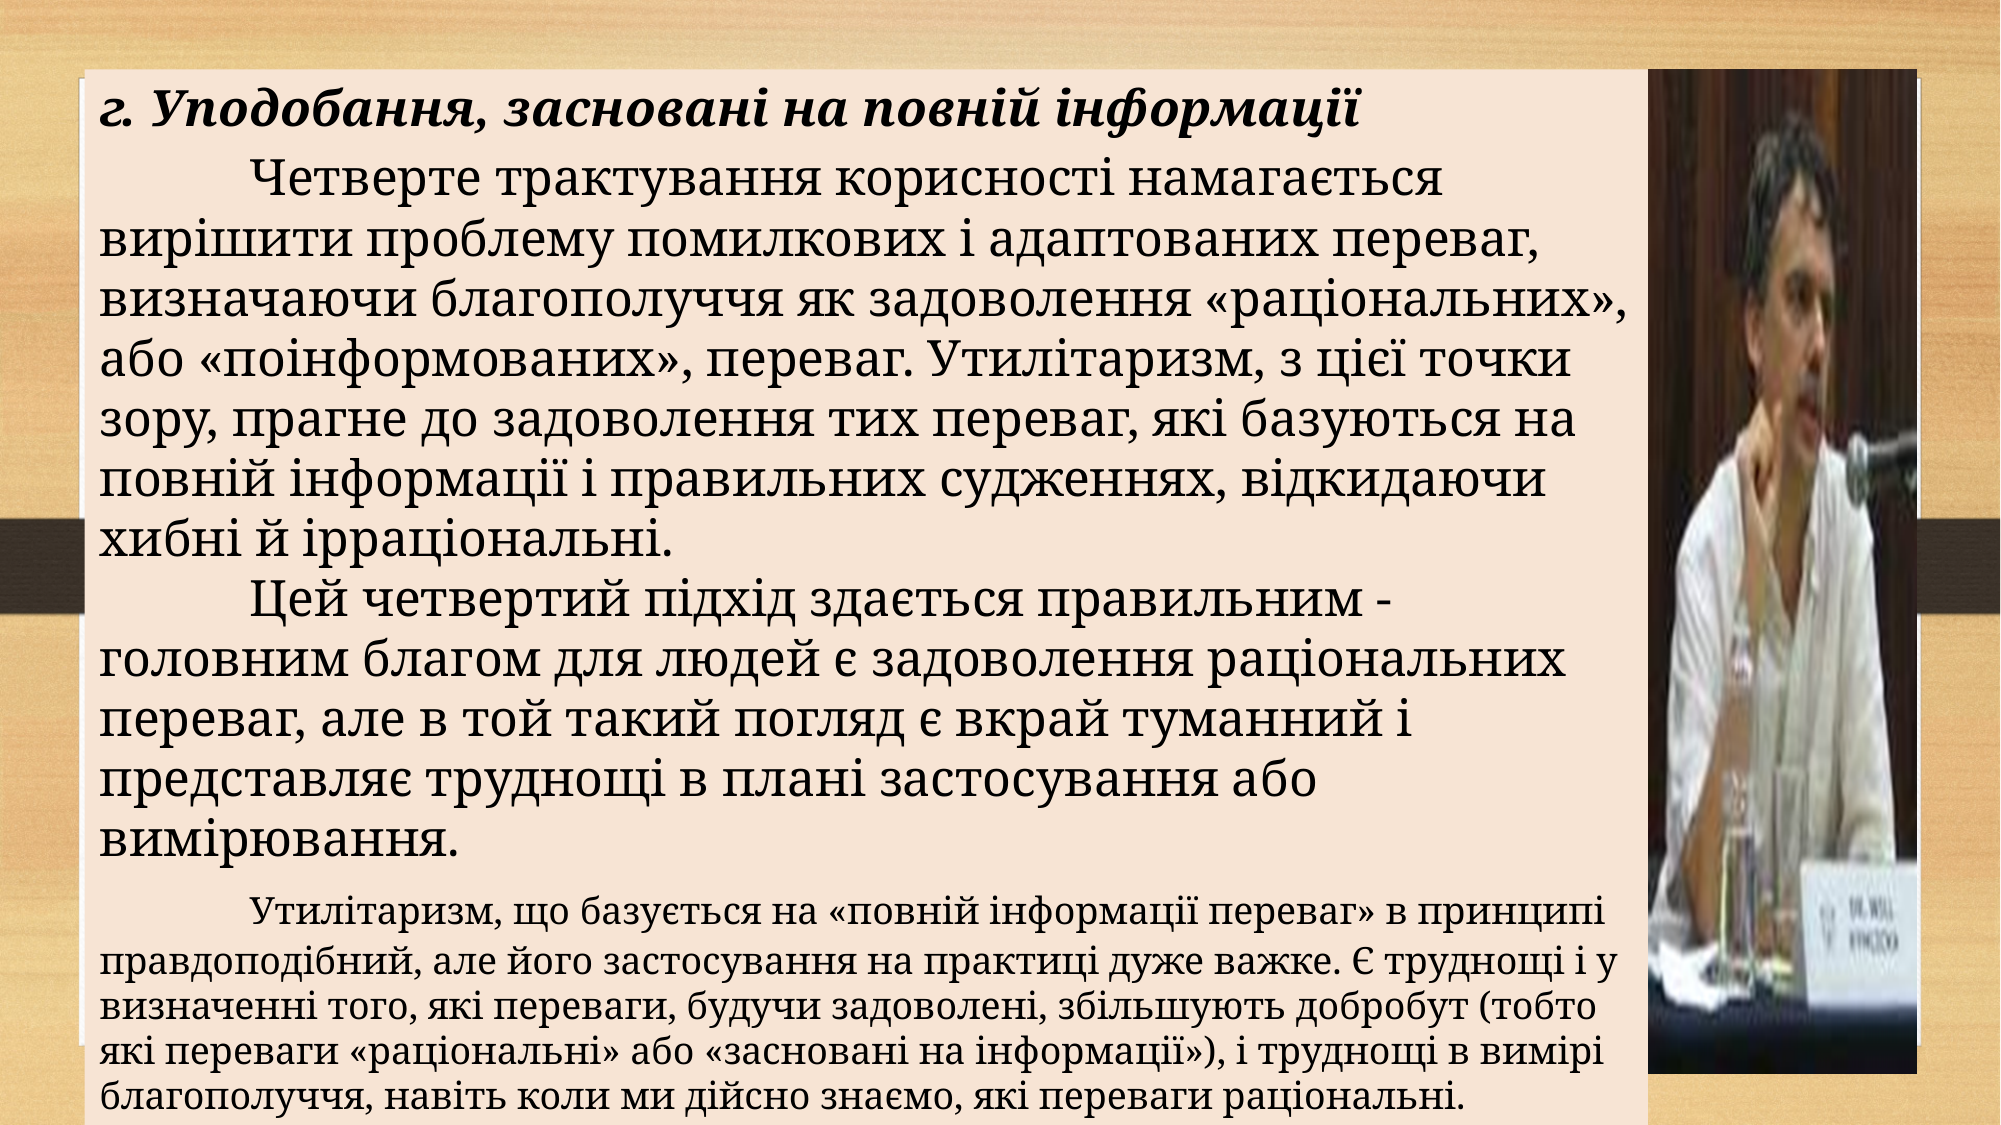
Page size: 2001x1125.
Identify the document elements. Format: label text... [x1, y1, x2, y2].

picture [0, 0, 2001, 1125]
text_box г. Уподобання, засновані на повній інформації Четверте трактування корисності намагається вирішити проблему помилкових і адаптованих переваг, визначаючи благополуччя як задоволення «раціональних», або «поінформованих», переваг. Утилітаризм, з цієї точки зору, прагне до задоволення тих переваг, які базуються на повній інформації і правильних судженнях, відкидаючи хибні й ірраціональні. Цей четвертий підхід здається правильним - головним благом для людей є задоволення раціональних переваг, але в той такий погляд є вкрай туманний і представляє труднощі в плані застосування або вимірювання. Утилітаризм, що базується на «повній інформації переваг» в принципі правдоподібний, але його застосування на практиці дуже важке. Є труднощі і у визначенні того, які переваги, будучи задоволені, збільшують добробут (тобто які переваги «раціональні» або «засновані на інформації»), і труднощі в вимірі благополуччя, навіть коли ми дійсно знаємо, які переваги раціональні. [84, 69, 1648, 1125]
